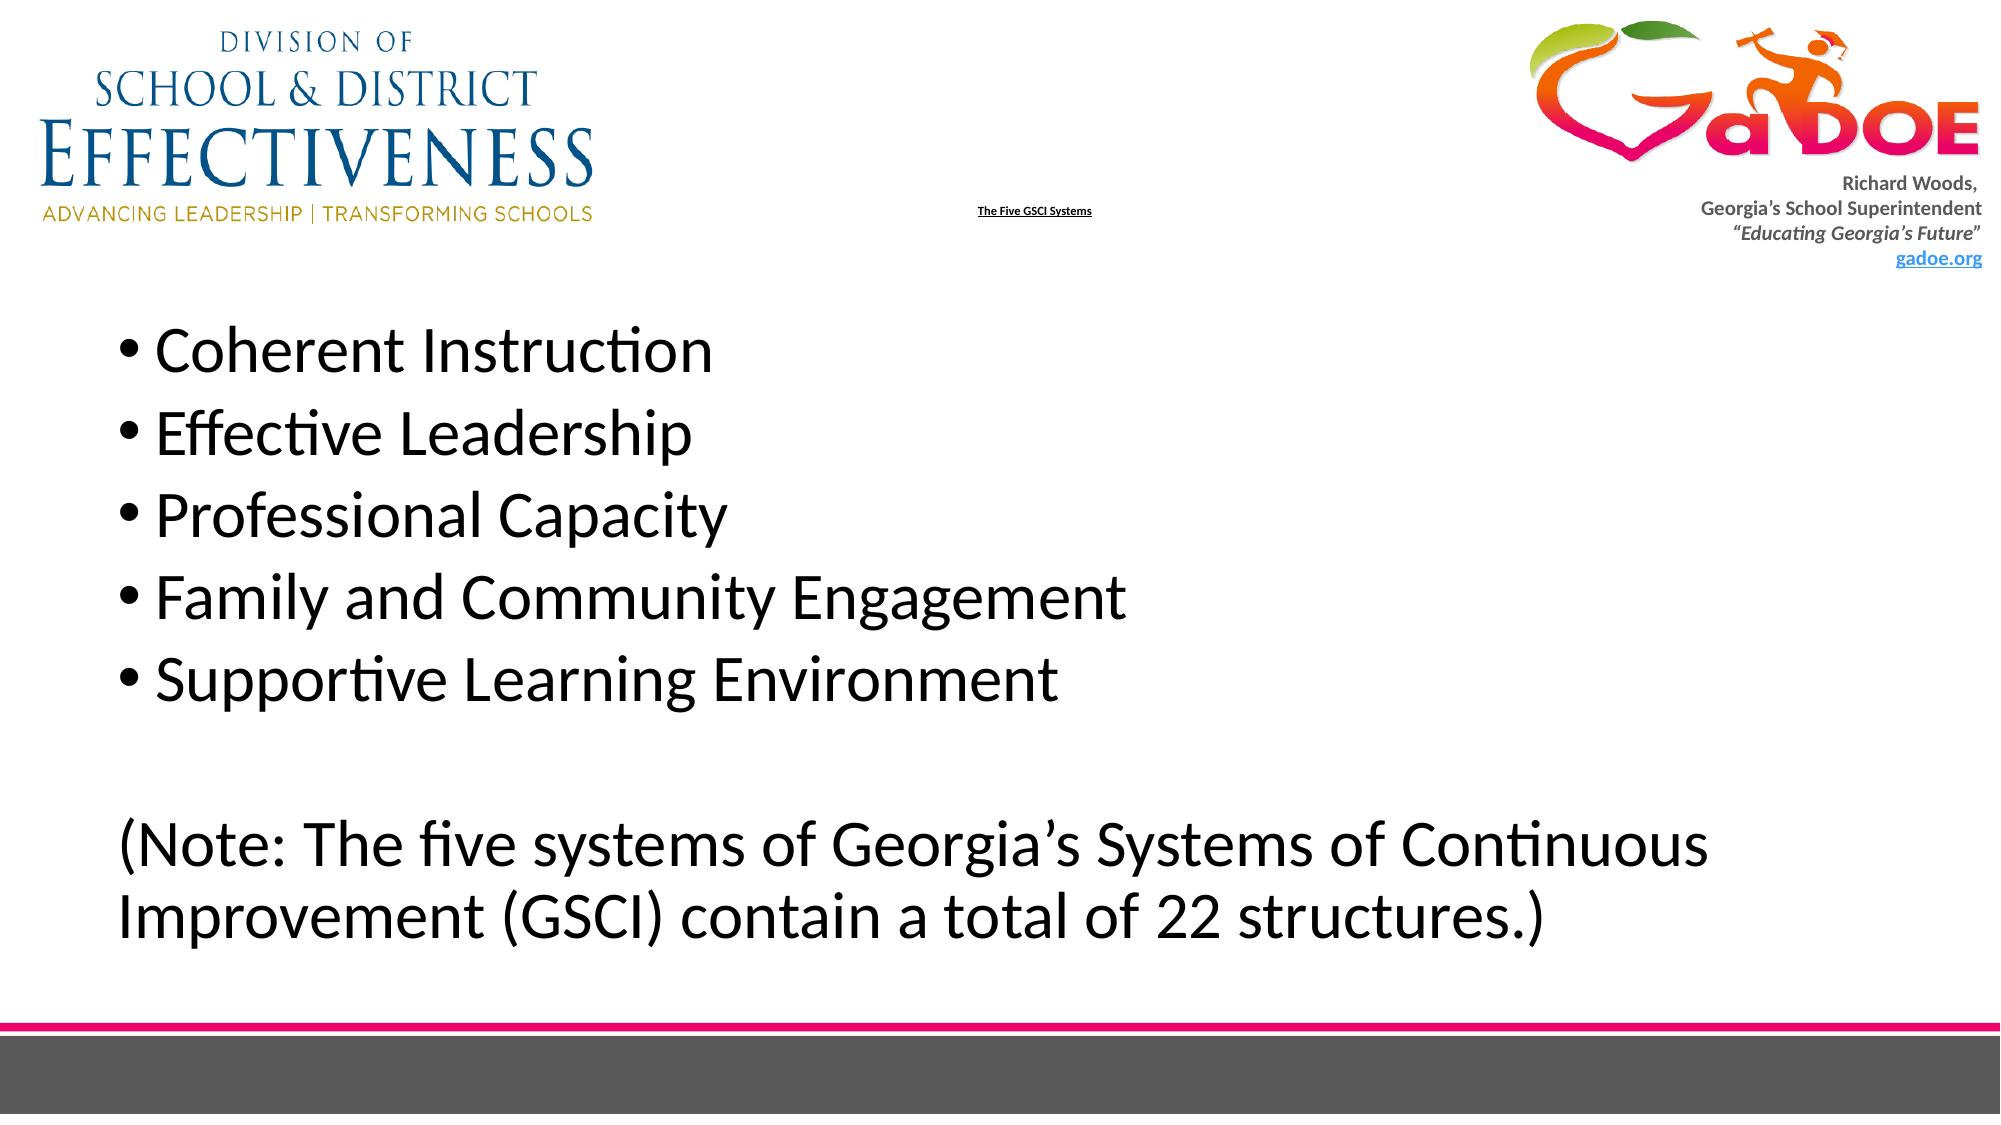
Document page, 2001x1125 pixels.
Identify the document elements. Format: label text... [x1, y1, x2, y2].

list Coherent Instruction Effective Leadership Professional Capacity Family and Community Engagement Supportive Learning Environment (Note: The five systems of Georgia’s Systems of Continuous Improvement (GSCI) contain a total of 22 structures.) [27, 307, 1970, 1081]
picture [0, 0, 634, 242]
title The Five GSCI Systems [344, 197, 1726, 307]
picture [1513, 8, 1998, 164]
